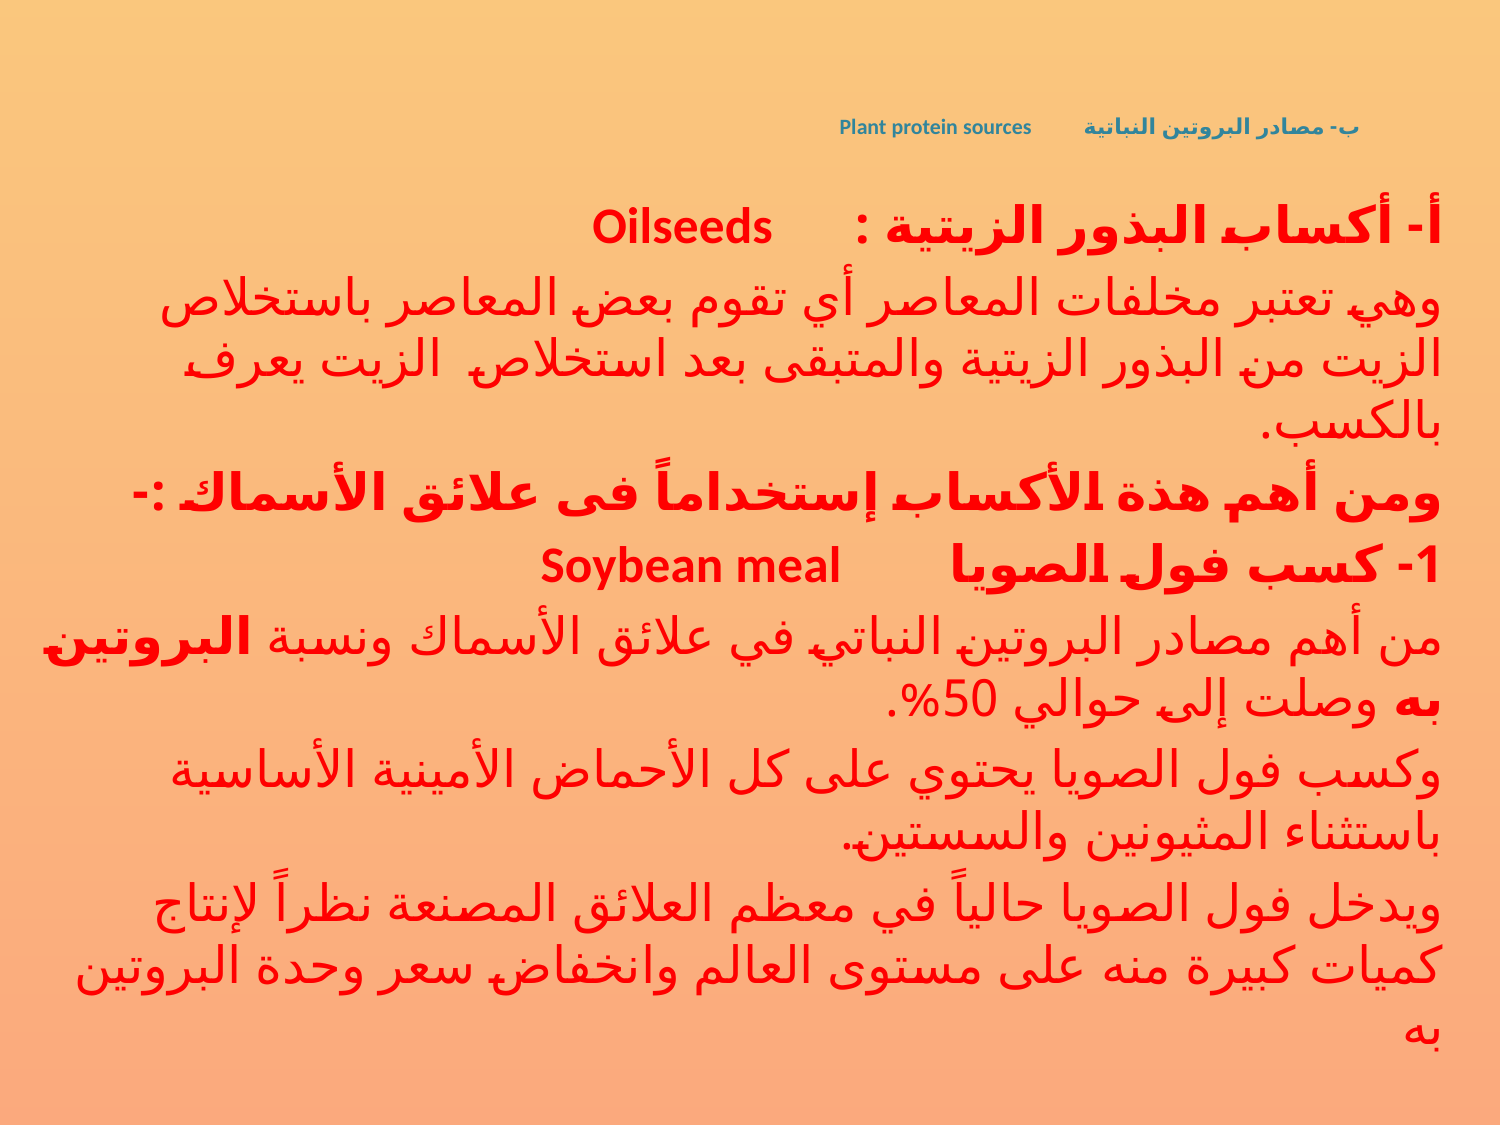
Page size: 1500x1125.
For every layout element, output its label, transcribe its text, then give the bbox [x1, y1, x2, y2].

subtitle أ- أكساب البذور الزيتية : Oilseeds وهي تعتبر مخلفات المعاصر أي تقوم بعض المعاصر باستخلاص الزيت من البذور الزيتية والمتبقى بعد استخلاص الزيت يعرف بالكسب. ومن أهم هذة الأكساب إستخداماً فى علائق الأسماك :- 1- كسب فول الصويا Soybean meal من أهم مصادر البروتين النباتي في علائق الأسماك ونسبة البروتين به وصلت إلى حوالي 50%. وكسب فول الصويا يحتوي على كل الأحماض الأمينية الأساسية باستثناء المثيونين والسستين. ويدخل فول الصويا حالياً في معظم العلائق المصنعة نظراً لإنتاج كميات كبيرة منه على مستوى العالم وانخفاض سعر وحدة البروتين به [29, 184, 1459, 1071]
title ب- مصادر البروتين النباتية Plant protein sources [100, 66, 1376, 184]
